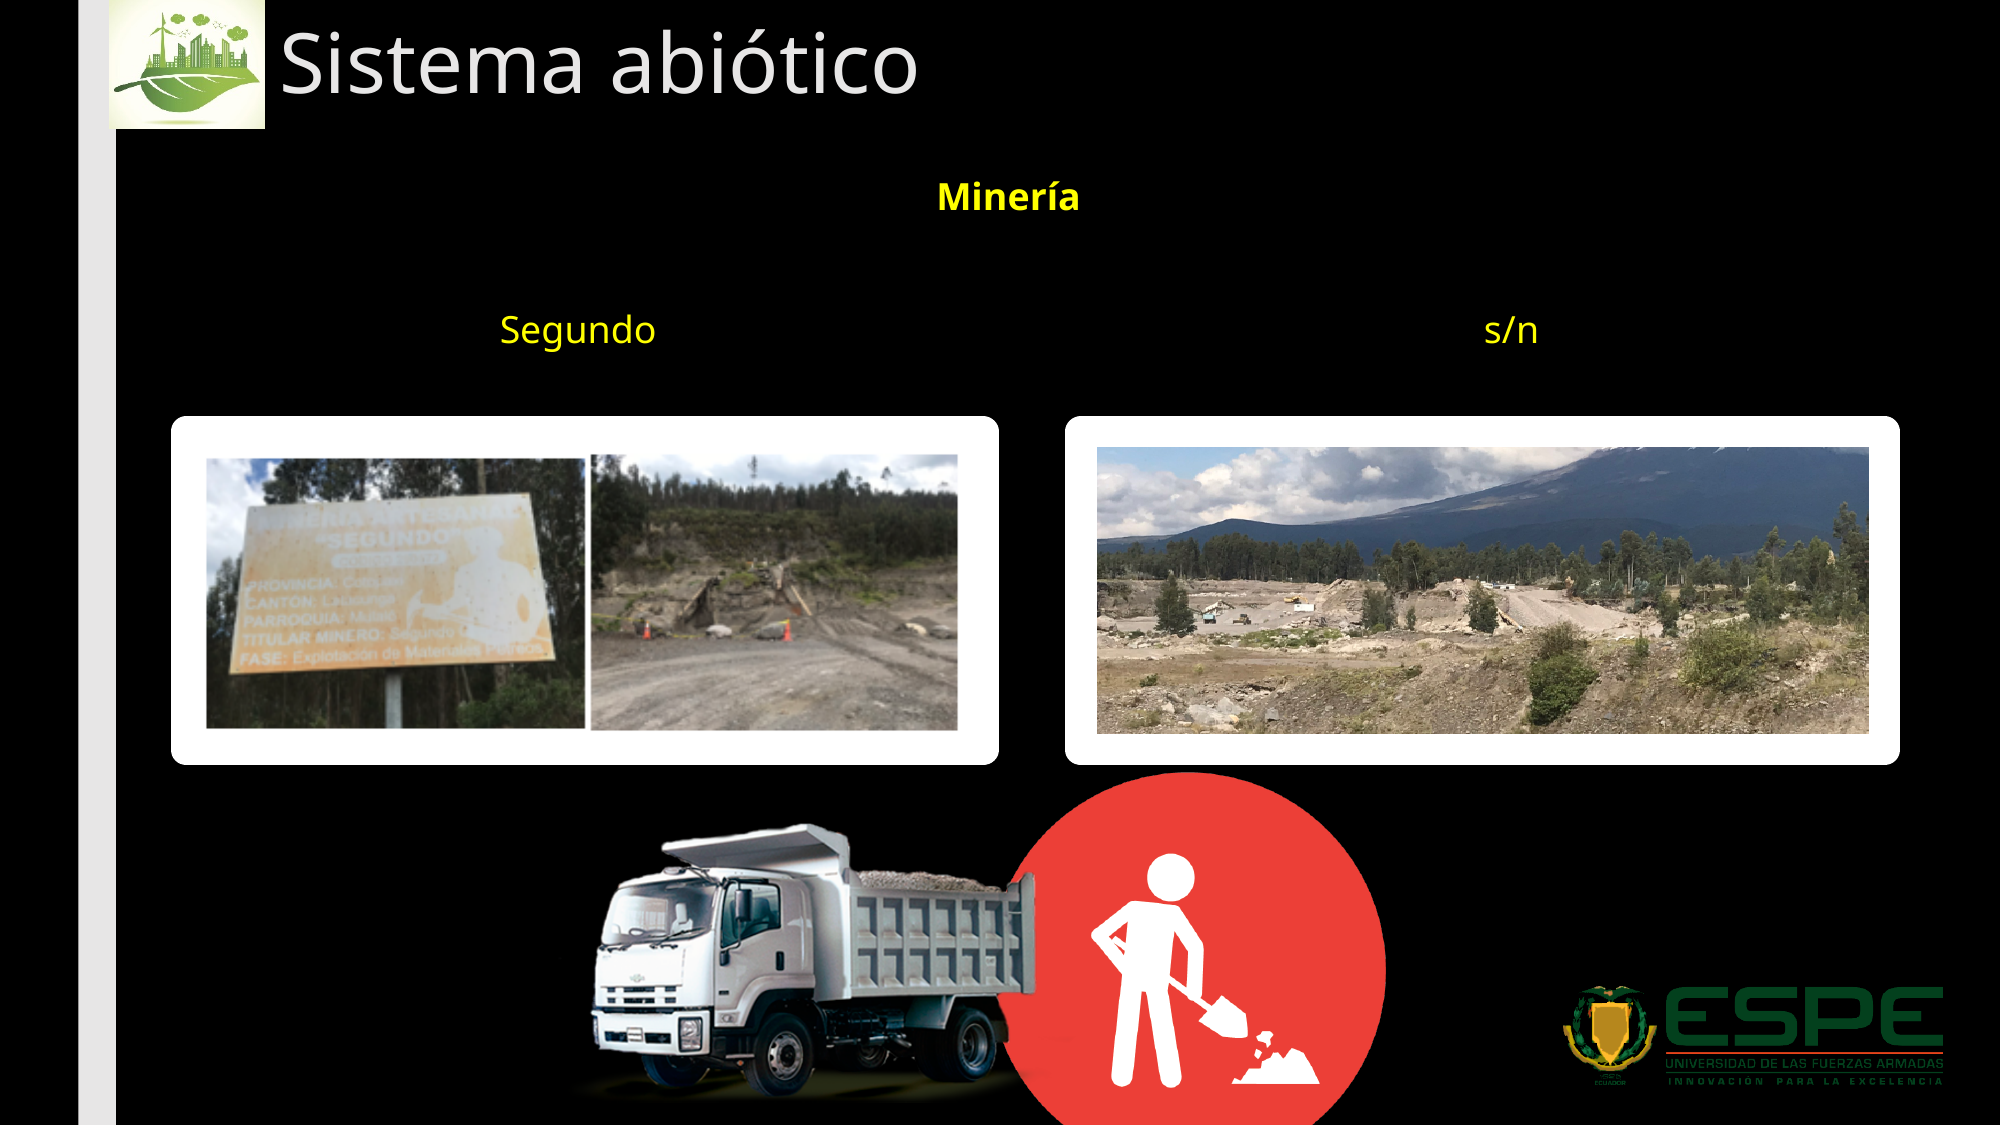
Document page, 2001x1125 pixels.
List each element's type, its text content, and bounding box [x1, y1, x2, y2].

picture [201, 447, 1869, 1125]
text_box s/n [1317, 289, 1707, 369]
text_box Sistema abiótico [264, 15, 1840, 133]
text_box Minería [814, 156, 1204, 236]
picture [109, 0, 265, 129]
picture [1562, 986, 1943, 1085]
text_box Segundo [383, 289, 773, 369]
